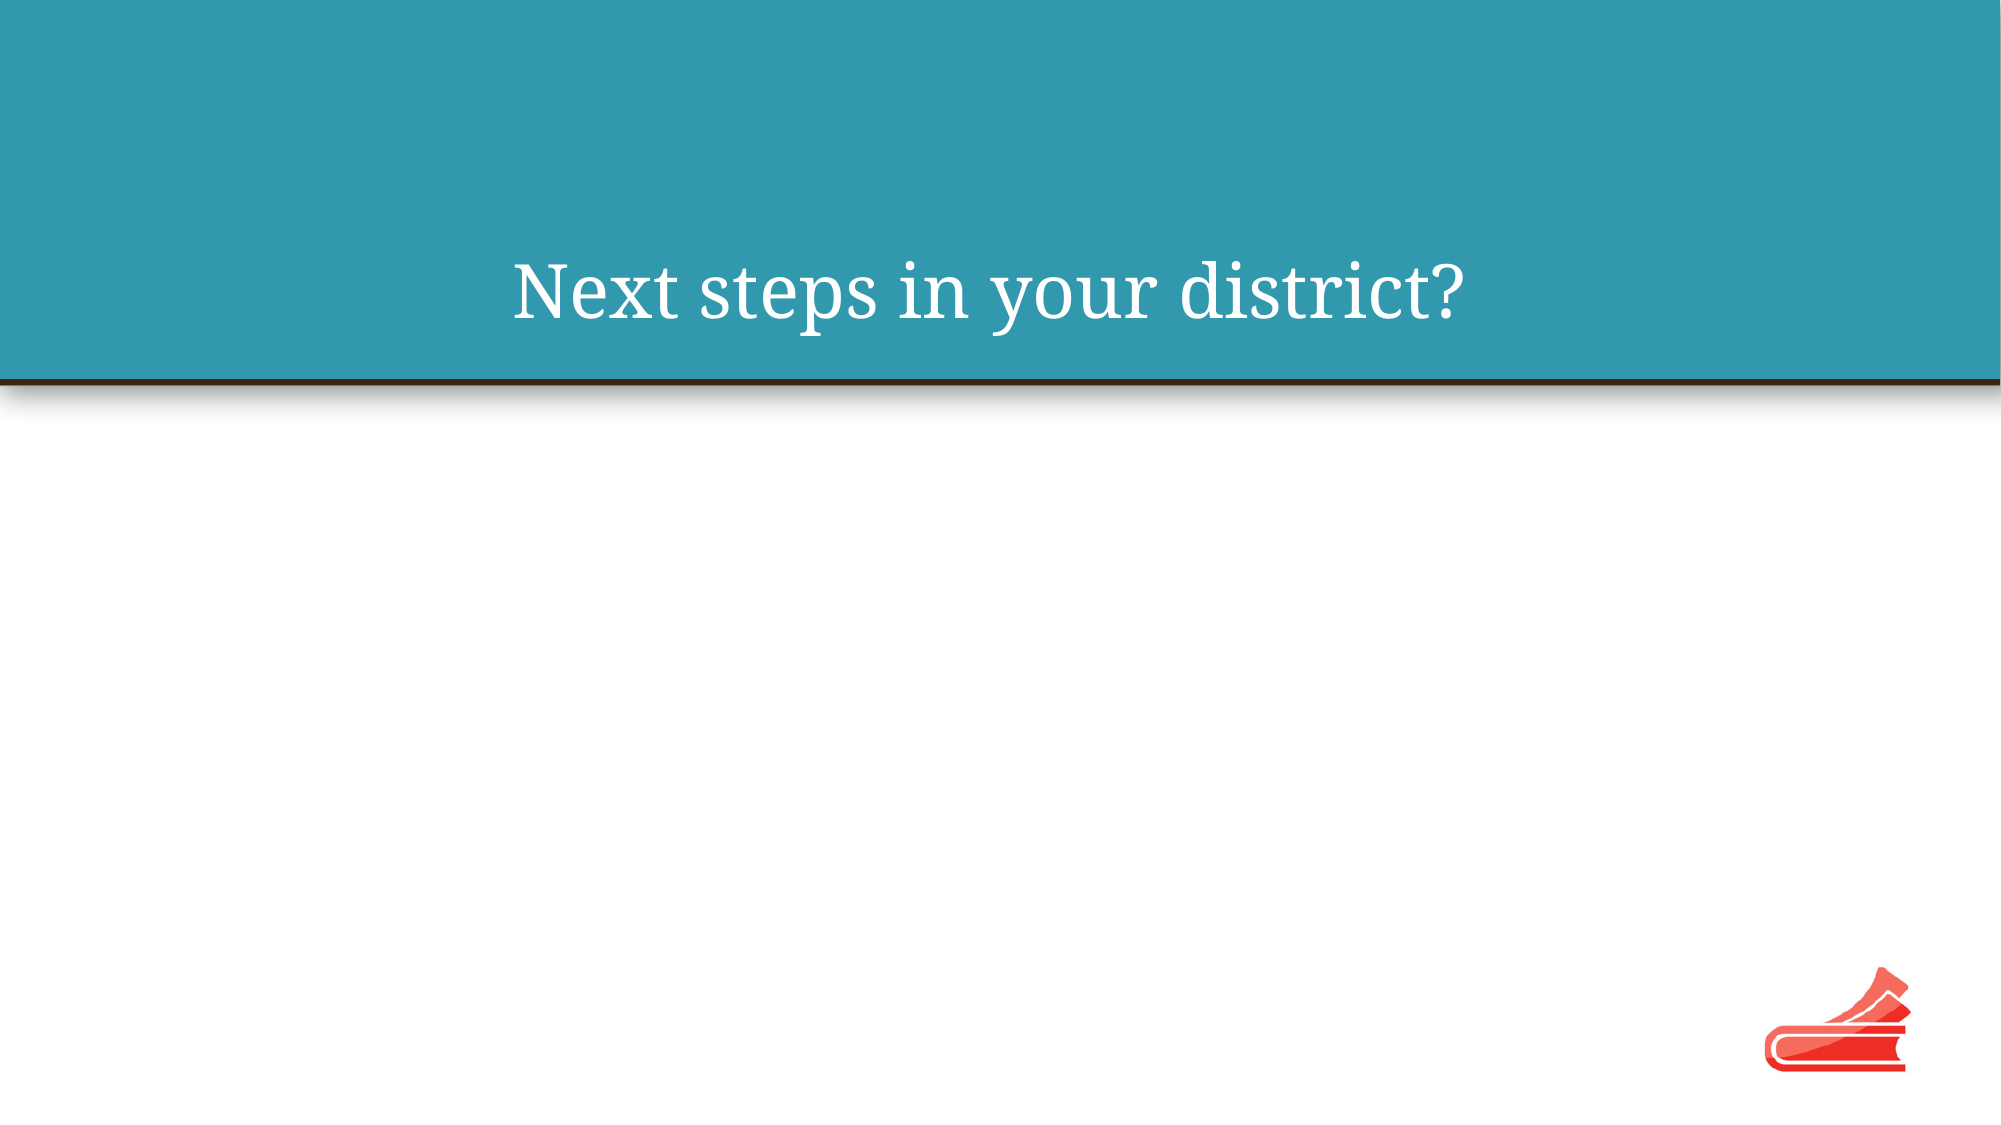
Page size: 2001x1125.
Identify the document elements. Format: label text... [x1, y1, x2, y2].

title Next steps in your district? [174, 66, 1825, 343]
picture [1754, 955, 1920, 1080]
